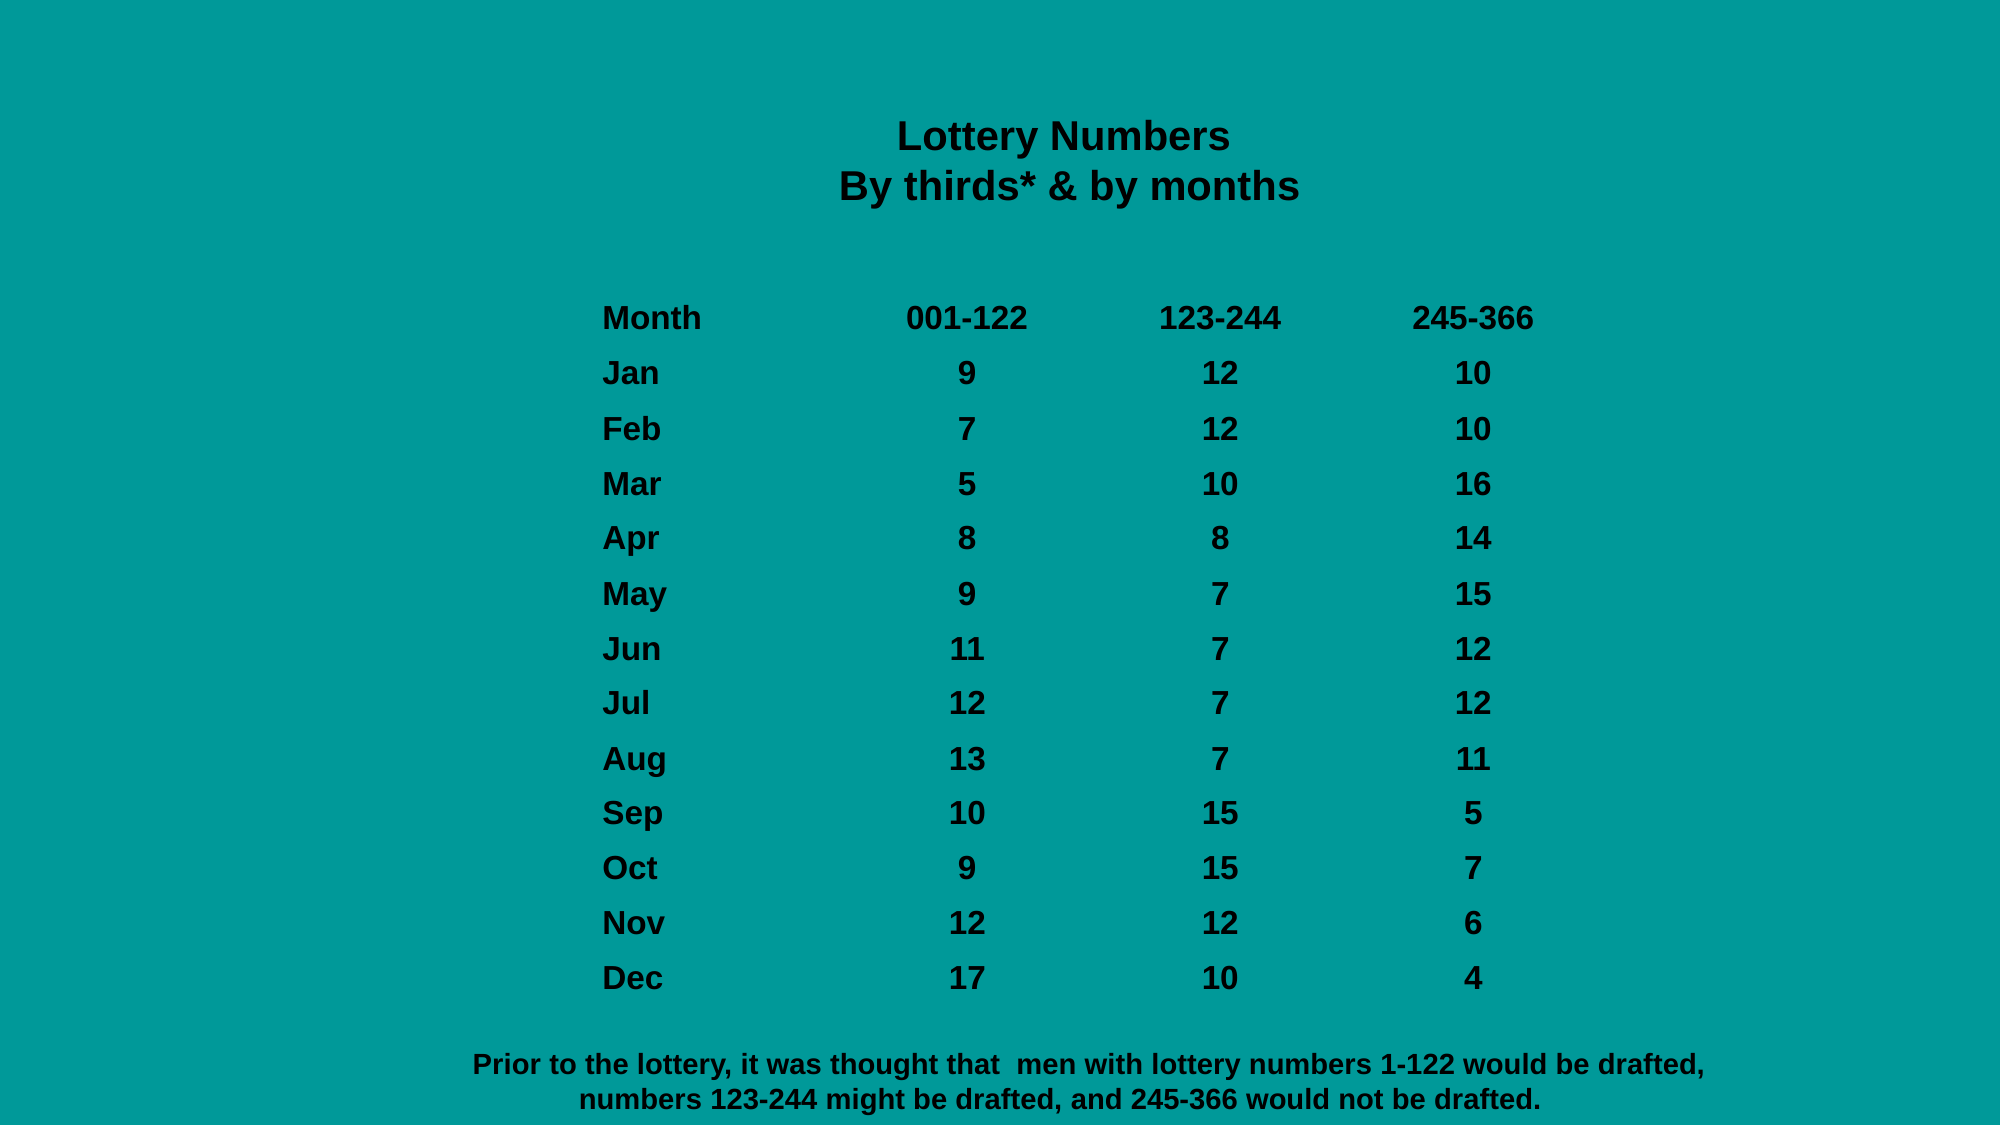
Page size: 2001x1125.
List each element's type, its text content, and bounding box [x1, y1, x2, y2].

table_cell 10 [1347, 345, 1600, 400]
table_cell 12 [1347, 674, 1600, 729]
table_cell 13 [841, 729, 1094, 784]
table_cell 7 [1094, 674, 1347, 729]
table_cell 15 [1094, 784, 1347, 839]
table_header Month [587, 290, 841, 345]
table_cell 12 [841, 894, 1094, 949]
table_cell 12 [1094, 894, 1347, 949]
table_cell 7 [1094, 619, 1347, 674]
table_cell Jan [587, 345, 841, 400]
table_cell 14 [1347, 510, 1600, 565]
table_header 001-122 [841, 290, 1094, 345]
table_cell Apr [587, 510, 841, 565]
table_cell 12 [841, 674, 1094, 729]
table_cell 15 [1347, 565, 1600, 619]
text_box Prior to the lottery, it was thought that men with lottery numbers 1-122 would be drafted, numbers 123-244 might be drafted, and 245-366 would not be drafted. [95, 1015, 1730, 1123]
table_cell 7 [1347, 839, 1600, 894]
table_cell Dec [587, 949, 841, 1004]
table_cell 9 [841, 839, 1094, 894]
table_cell 16 [1347, 455, 1600, 510]
table_cell 8 [841, 510, 1094, 565]
table_cell Oct [587, 839, 841, 894]
table_cell 11 [1347, 729, 1600, 784]
table_cell 12 [1347, 619, 1600, 674]
table_cell 5 [1347, 784, 1600, 839]
table_cell 10 [1094, 455, 1347, 510]
table_cell 7 [1094, 729, 1347, 784]
text_box Lottery Numbers By thirds* & by months [824, 101, 1316, 217]
table_cell 10 [841, 784, 1094, 839]
table_cell Sep [587, 784, 841, 839]
table_cell 12 [1094, 345, 1347, 400]
table_cell Jul [587, 674, 841, 729]
table_cell 11 [841, 619, 1094, 674]
table_cell 10 [1094, 949, 1347, 1004]
table_cell 4 [1347, 949, 1600, 1004]
table_cell Feb [587, 400, 841, 455]
table_cell 7 [1094, 565, 1347, 619]
table_cell 8 [1094, 510, 1347, 565]
table_header 245-366 [1347, 290, 1600, 345]
table_cell 7 [841, 400, 1094, 455]
table_cell 5 [841, 455, 1094, 510]
table_cell 15 [1094, 839, 1347, 894]
table_cell Nov [587, 894, 841, 949]
table_cell 9 [841, 345, 1094, 400]
table_header 123-244 [1094, 290, 1347, 345]
table_cell 17 [841, 949, 1094, 1004]
table_cell Jun [587, 619, 841, 674]
table_cell Aug [587, 729, 841, 784]
table_cell May [587, 565, 841, 619]
table_cell Mar [587, 455, 841, 510]
table_cell 6 [1347, 894, 1600, 949]
table_cell 10 [1347, 400, 1600, 455]
table_cell 12 [1094, 400, 1347, 455]
table_cell 9 [841, 565, 1094, 619]
